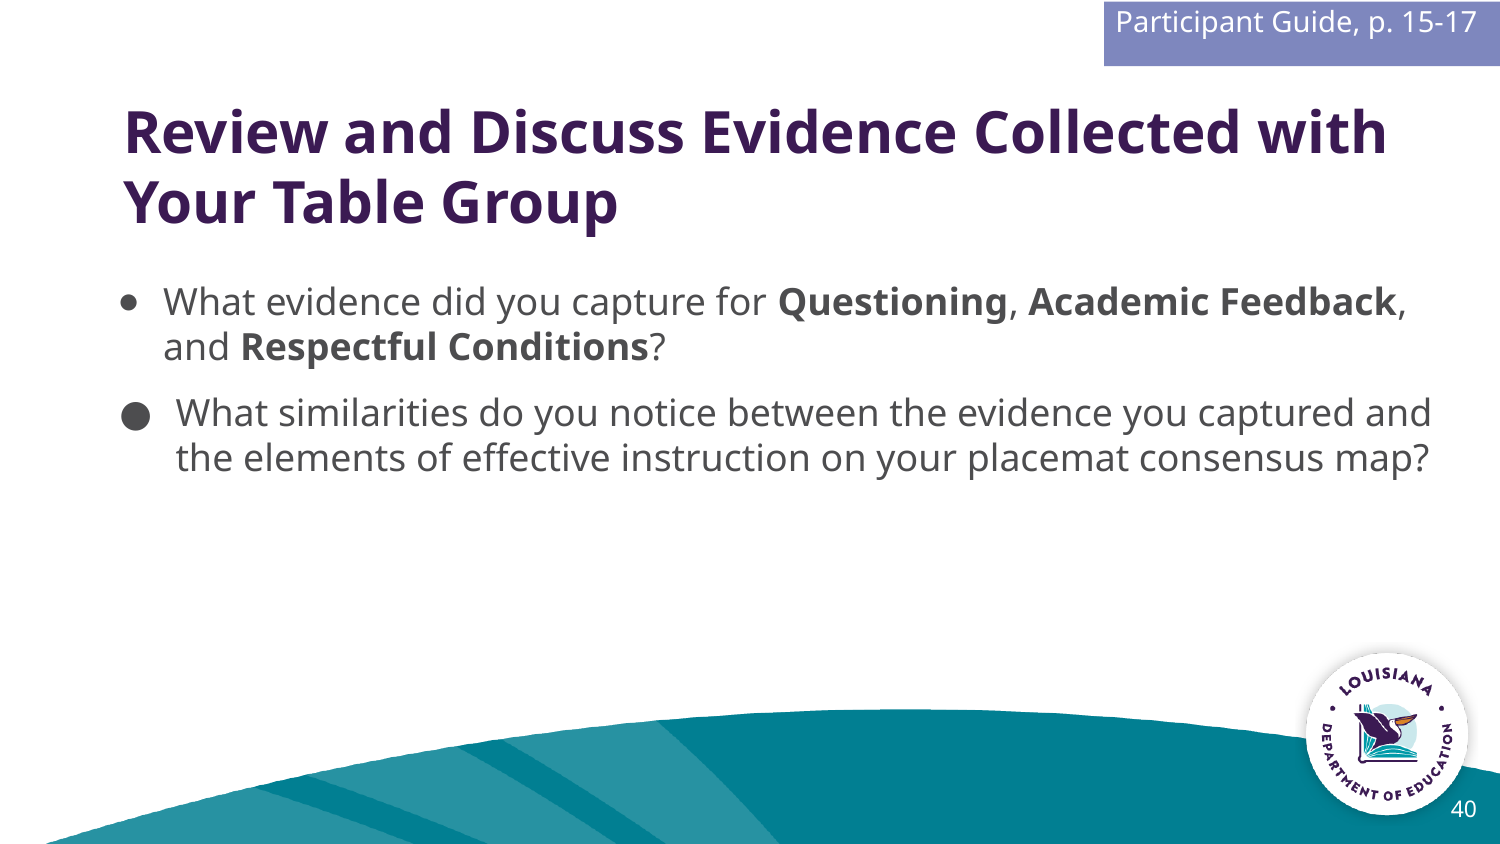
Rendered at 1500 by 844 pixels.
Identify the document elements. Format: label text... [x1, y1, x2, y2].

slide_number 40 [1402, 777, 1493, 842]
text_box Review and Discuss Evidence Collected with Your Table Group [111, 90, 1470, 241]
text_box What evidence did you capture for Questioning, Academic Feedback, and Respectful Conditions? What similarities do you notice between the evidence you captured and the elements of effective instruction on your placemat consensus map? [89, 272, 1448, 825]
picture [0, 642, 1500, 844]
text_box Participant Guide, p. 15-17 [1104, 1, 1500, 67]
